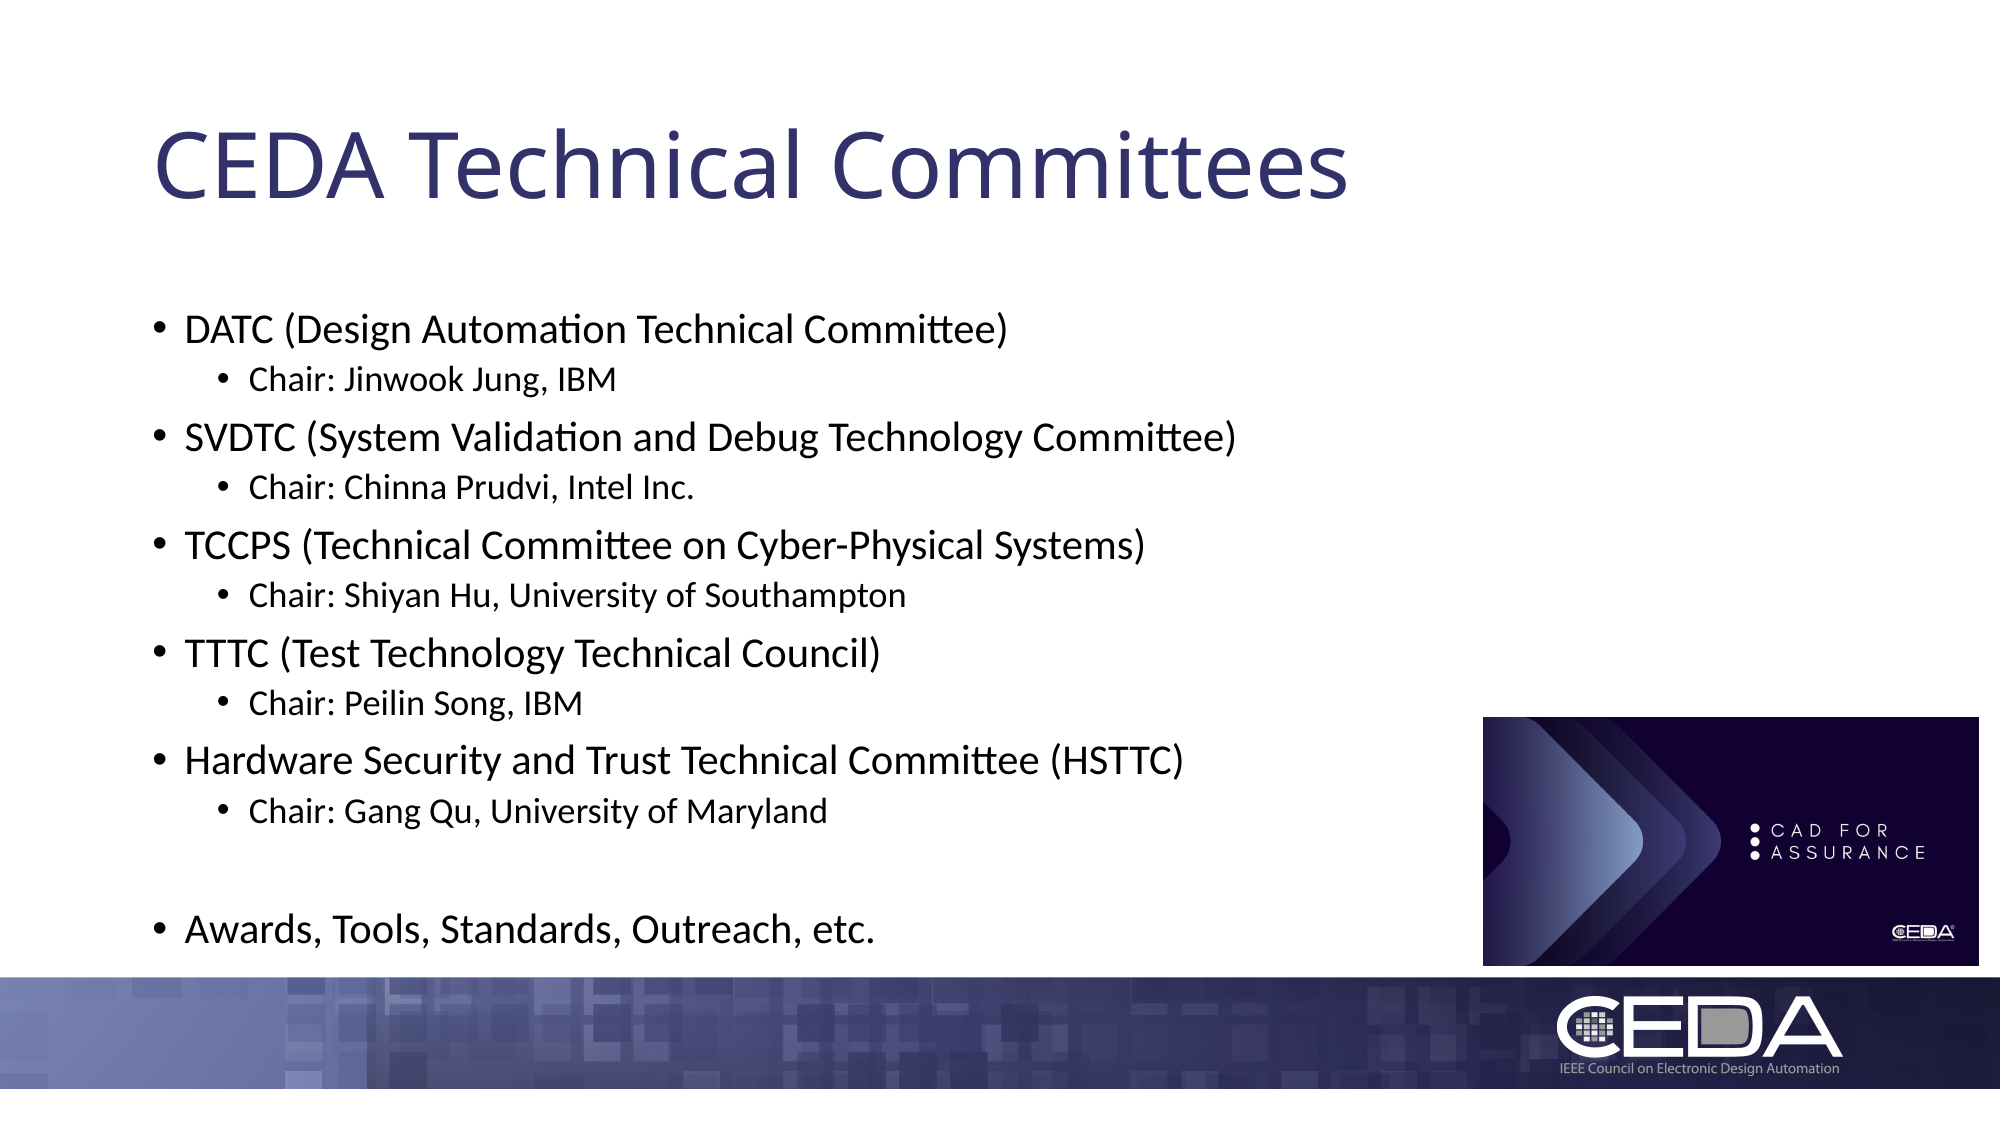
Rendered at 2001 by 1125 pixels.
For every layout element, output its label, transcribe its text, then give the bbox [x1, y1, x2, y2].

list DATC (Design Automation Technical Committee) Chair: Jinwook Jung, IBM SVDTC (System Validation and Debug Technology Committee) Chair: Chinna Prudvi, Intel Inc. TCCPS (Technical Committee on Cyber-Physical Systems) Chair: Shiyan Hu, University of Southampton TTTC (Test Technology Technical Council) Chair: Peilin Song, IBM Hardware Security and Trust Technical Committee (HSTTC) Chair: Gang Qu, University of Maryland Awards, Tools, Standards, Outreach, etc. [137, 299, 1863, 966]
picture [0, 0, 2000, 1125]
title CEDA Technical Committees [137, 59, 1863, 278]
